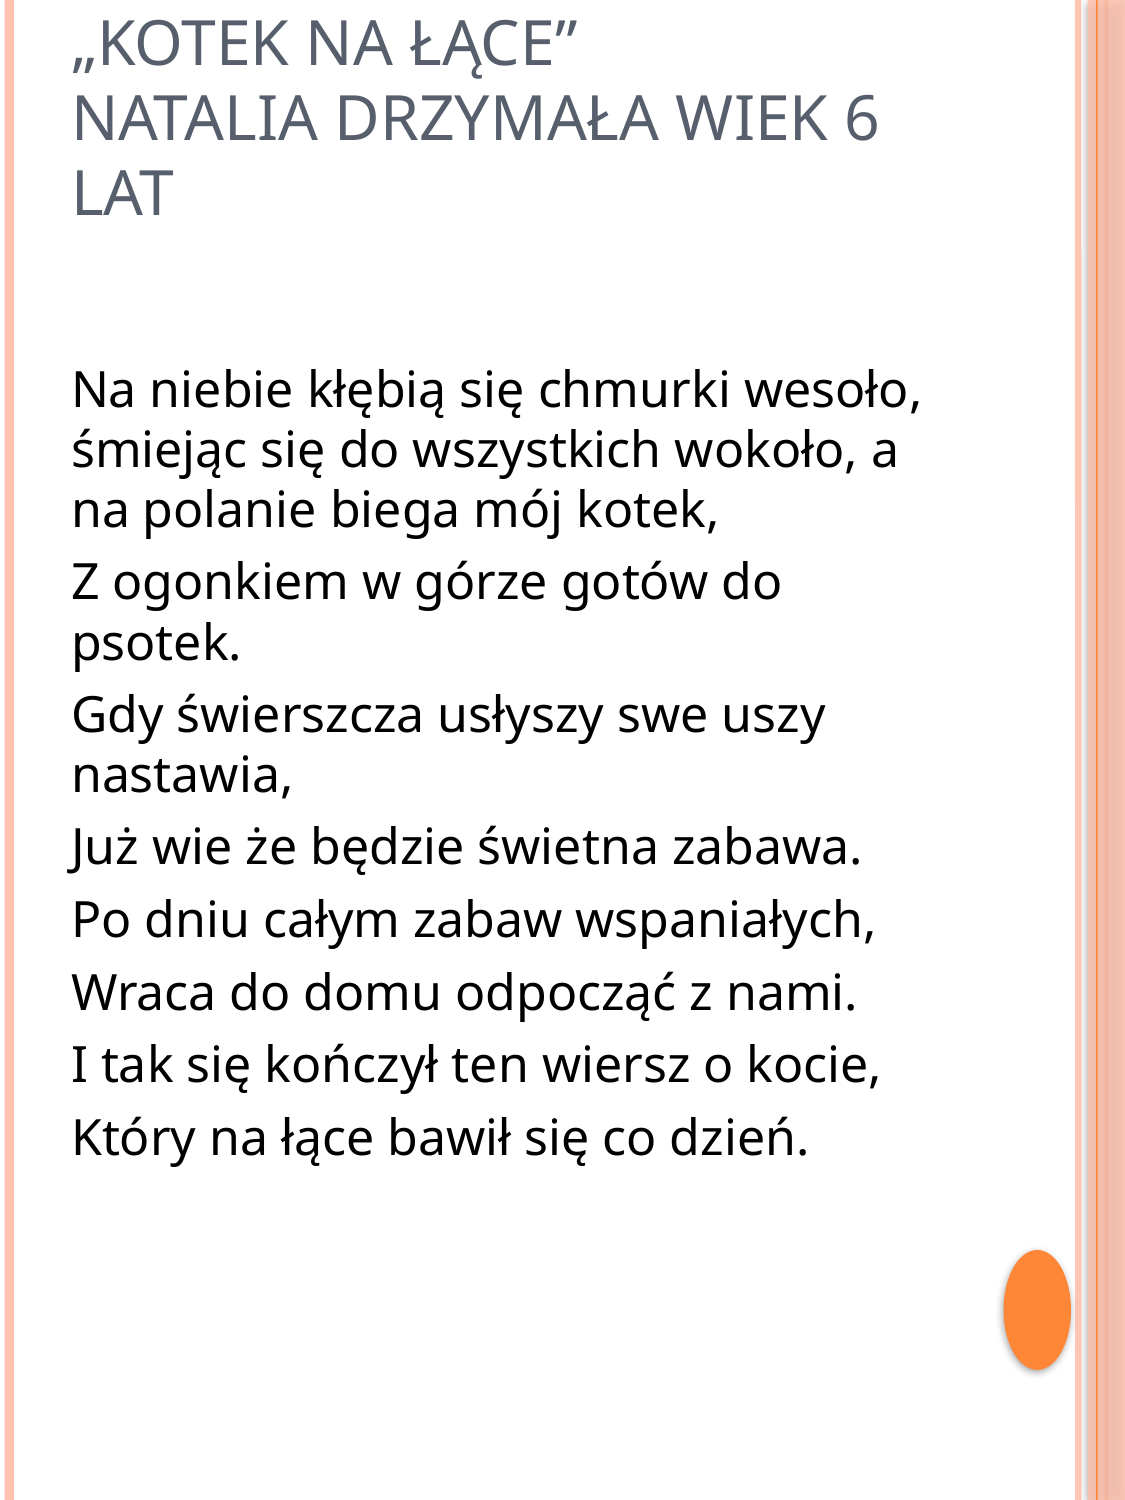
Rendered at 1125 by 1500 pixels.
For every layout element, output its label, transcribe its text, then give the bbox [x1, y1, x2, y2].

title „Kotek na łące” Natalia Drzymała wiek 6 lat [56, 60, 976, 310]
list Na niebie kłębią się chmurki wesoło, śmiejąc się do wszystkich wokoło, a na polanie biega mój kotek, Z ogonkiem w górze gotów do psotek. Gdy świerszcza usłyszy swe uszy nastawia, Już wie że będzie świetna zabawa. Po dniu całym zabaw wspaniałych, Wraca do domu odpocząć z nami. I tak się kończył ten wiersz o kocie, Który na łące bawił się co dzień. [56, 350, 976, 1416]
